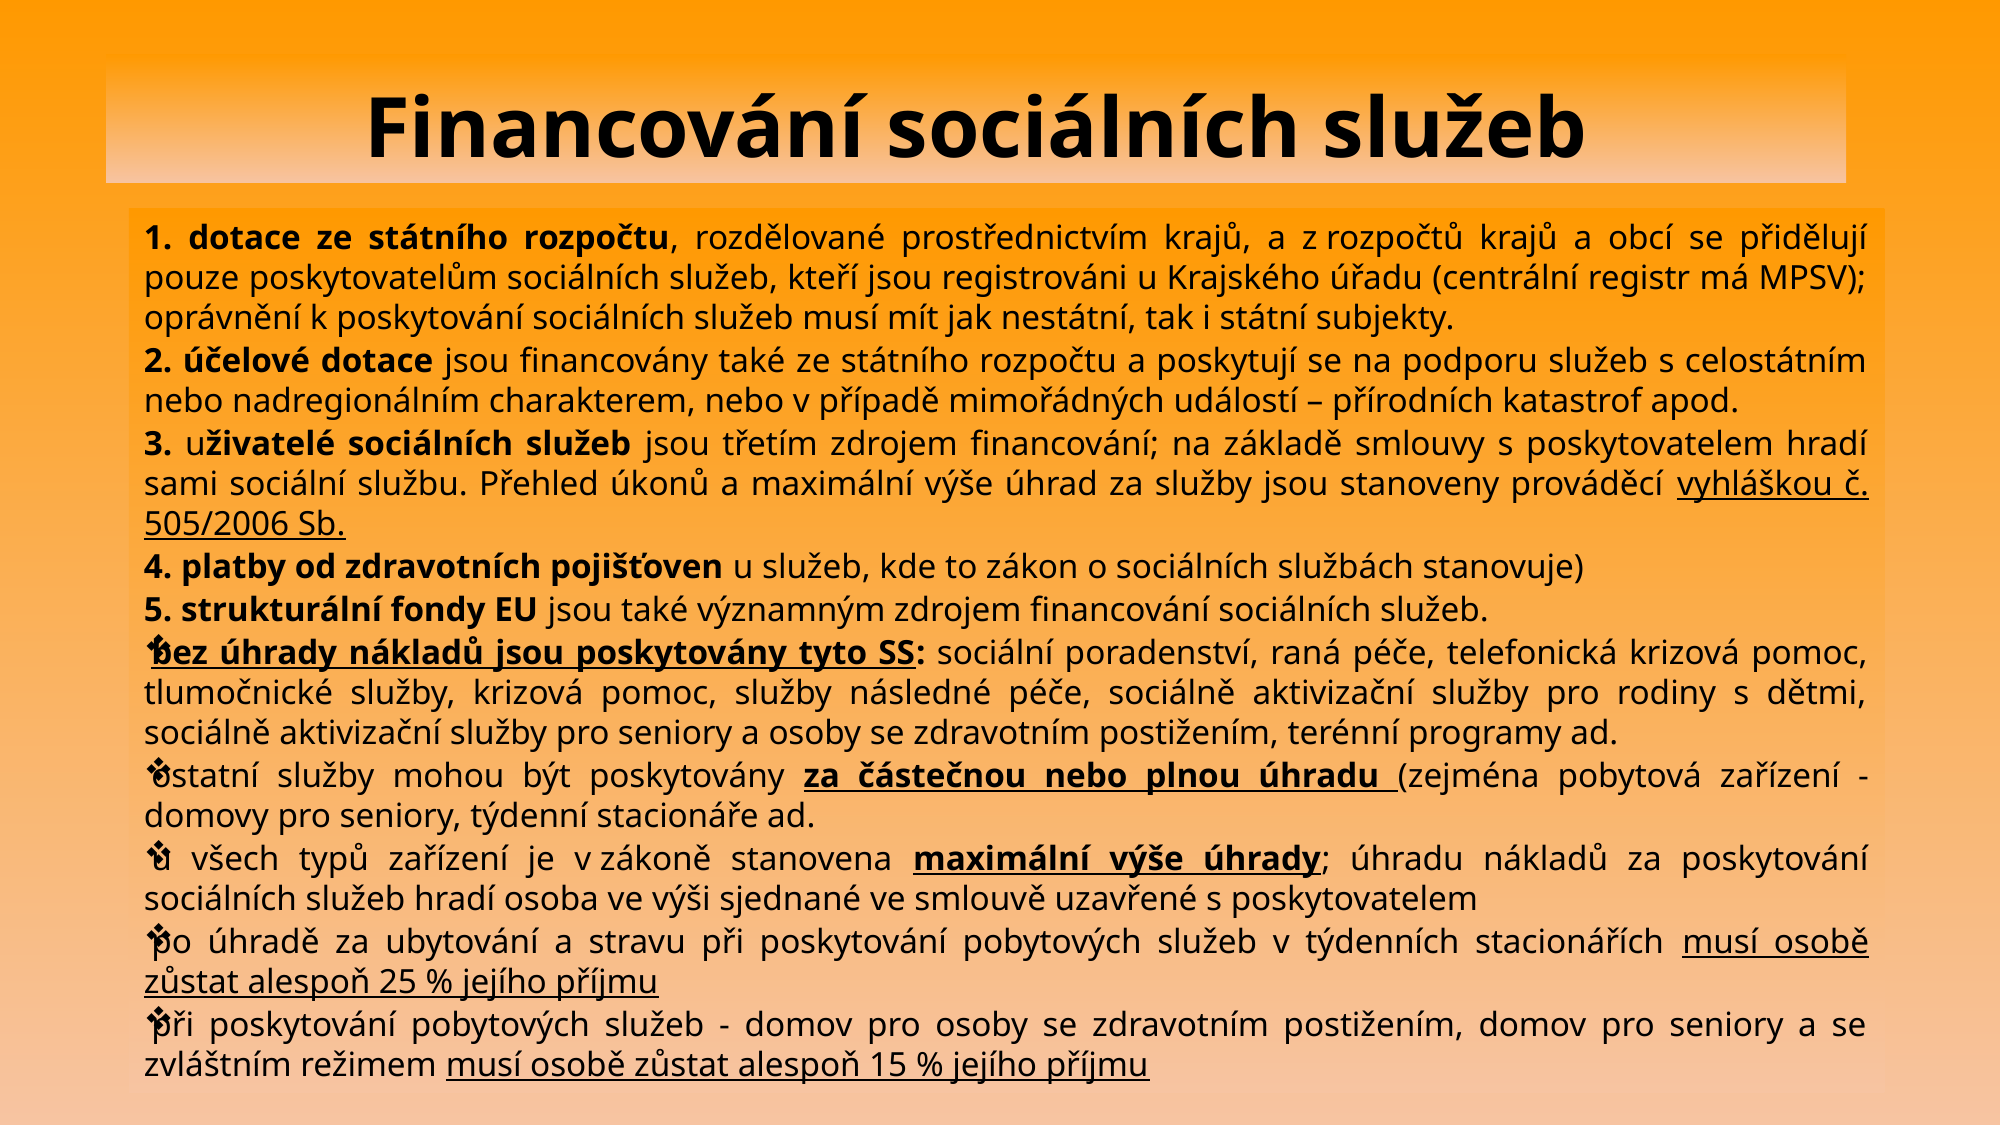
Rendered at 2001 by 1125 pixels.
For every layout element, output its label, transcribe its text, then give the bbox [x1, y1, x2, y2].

subtitle 1. dotace ze státního rozpočtu, rozdělované prostřednictvím krajů, a z rozpočtů krajů a obcí se přidělují pouze poskytovatelům sociálních služeb, kteří jsou registrováni u Krajského úřadu (centrální registr má MPSV); oprávnění k poskytování sociálních služeb musí mít jak nestátní, tak i státní subjekty. 2. účelové dotace jsou financovány také ze státního rozpočtu a poskytují se na podporu služeb s celostátním nebo nadregionálním charakterem, nebo v případě mimořádných událostí – přírodních katastrof apod. 3. uživatelé sociálních služeb jsou třetím zdrojem financování; na základě smlouvy s poskytovatelem hradí sami sociální službu. Přehled úkonů a maximální výše úhrad za služby jsou stanoveny prováděcí vyhláškou č. 505/2006 Sb. 4. platby od zdravotních pojišťoven u služeb, kde to zákon o sociálních službách stanovuje) 5. strukturální fondy EU jsou také významným zdrojem financování sociálních služeb. bez úhrady nákladů jsou poskytovány tyto SS: sociální poradenství, raná péče, telefonická krizová pomoc, tlumočnické služby, krizová pomoc, služby následné péče, sociálně aktivizační služby pro rodiny s dětmi, sociálně aktivizační služby pro seniory a osoby se zdravotním postižením, terénní programy ad. ostatní služby mohou být poskytovány za částečnou nebo plnou úhradu (zejména pobytová zařízení - domovy pro seniory, týdenní stacionáře ad. u všech typů zařízení je v zákoně stanovena maximální výše úhrady; úhradu nákladů za poskytování sociálních služeb hradí osoba ve výši sjednané ve smlouvě uzavřené s poskytovatelem po úhradě za ubytování a stravu při poskytování pobytových služeb v týdenních stacionářích musí osobě zůstat alespoň 25 % jejího příjmu při poskytování pobytových služeb - domov pro osoby se zdravotním postižením, domov pro seniory a se zvláštním režimem musí osobě zůstat alespoň 15 % jejího příjmu [128, 208, 1885, 1093]
title Financování sociálních služeb [106, 54, 1847, 183]
